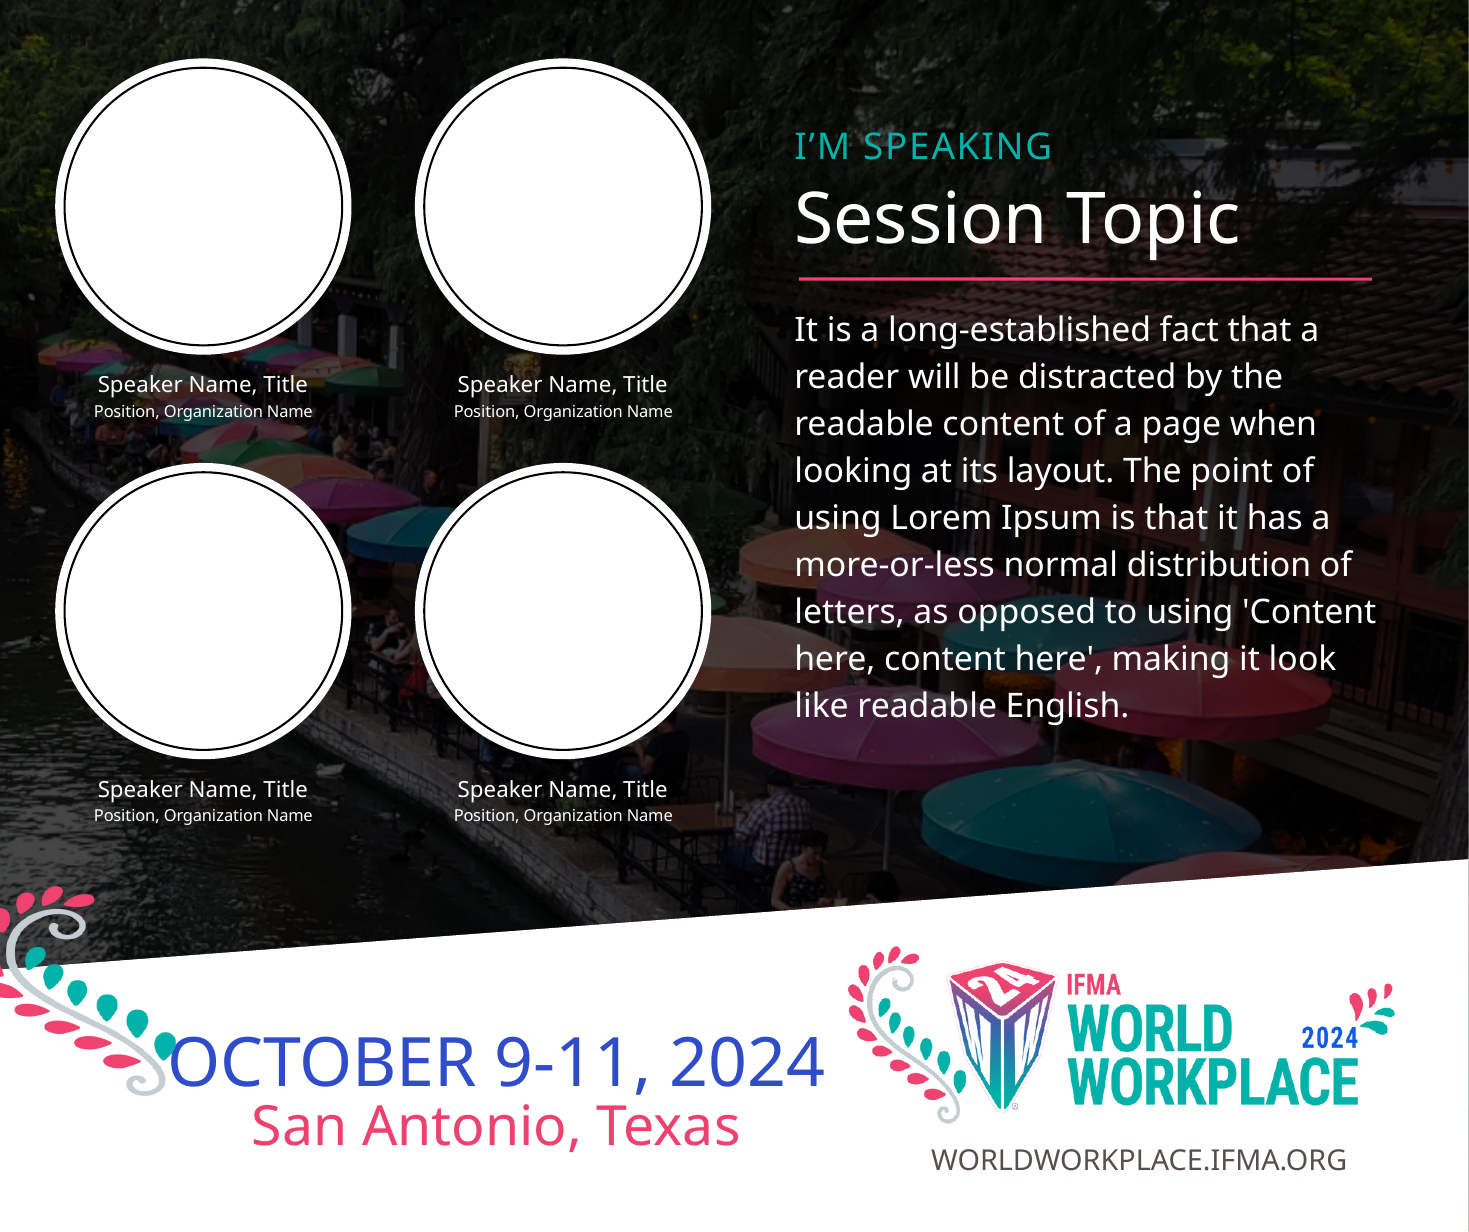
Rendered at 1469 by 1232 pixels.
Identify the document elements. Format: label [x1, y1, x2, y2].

text_box [0, 912, 1469, 1232]
text_box [0, 0, 1469, 911]
text_box [54, 462, 352, 827]
text_box [54, 58, 352, 422]
text_box [414, 462, 712, 827]
text_box [414, 58, 712, 422]
